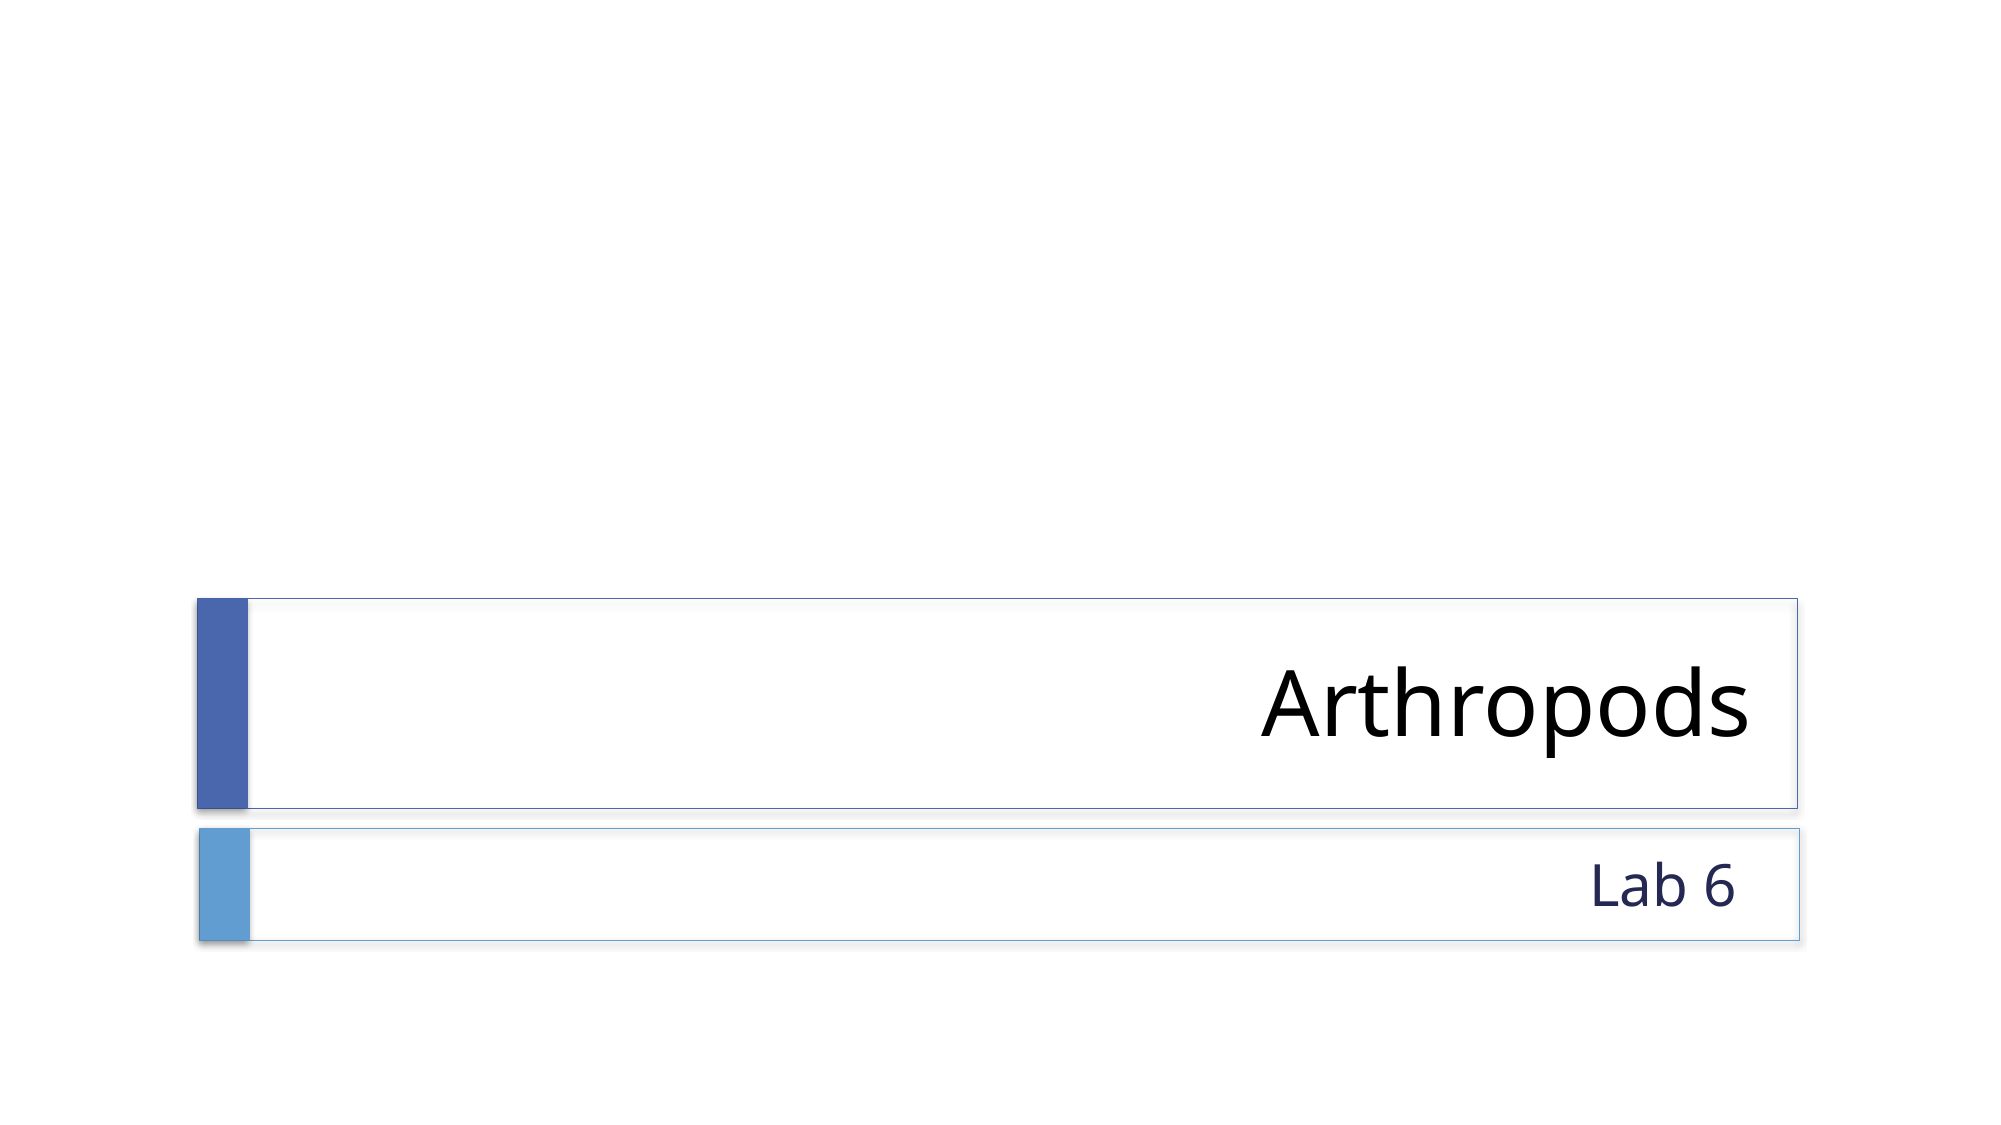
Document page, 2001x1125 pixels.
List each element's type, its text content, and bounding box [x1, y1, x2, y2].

title Arthropods [266, 637, 1767, 800]
subtitle Lab 6 [266, 840, 1767, 929]
